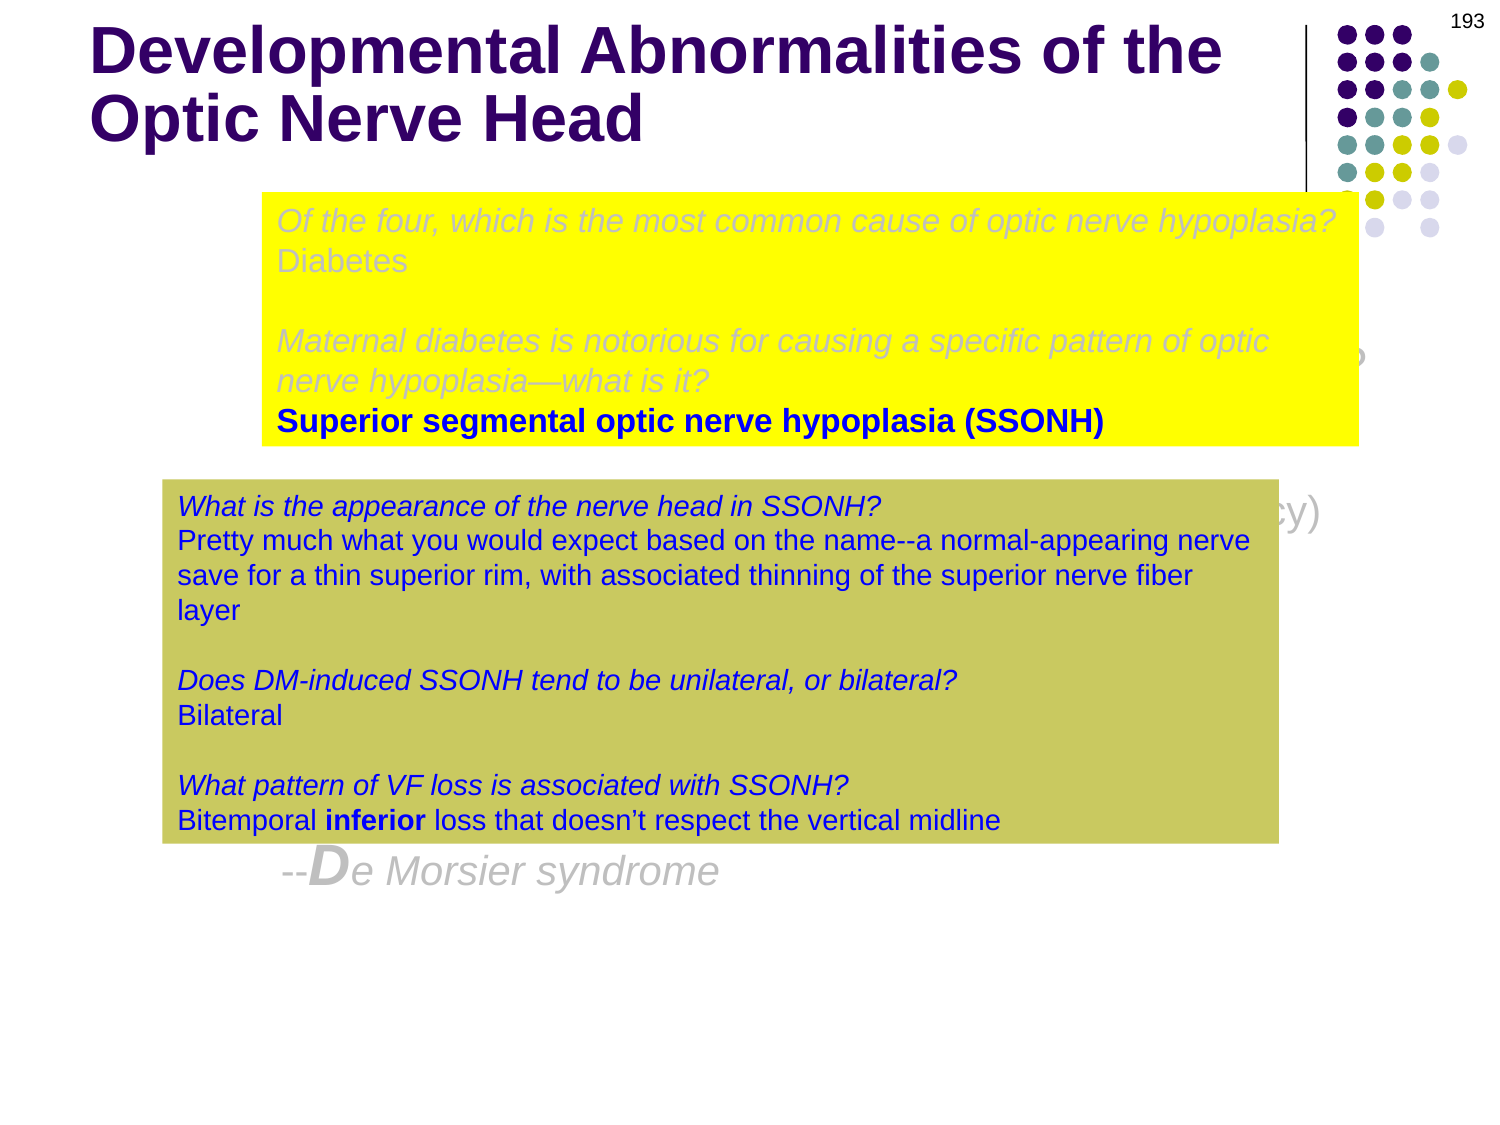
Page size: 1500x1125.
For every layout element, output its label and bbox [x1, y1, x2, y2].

text_box [75, 20, 1313, 163]
text_box [162, 192, 1438, 905]
slide_number [1149, 0, 1500, 75]
